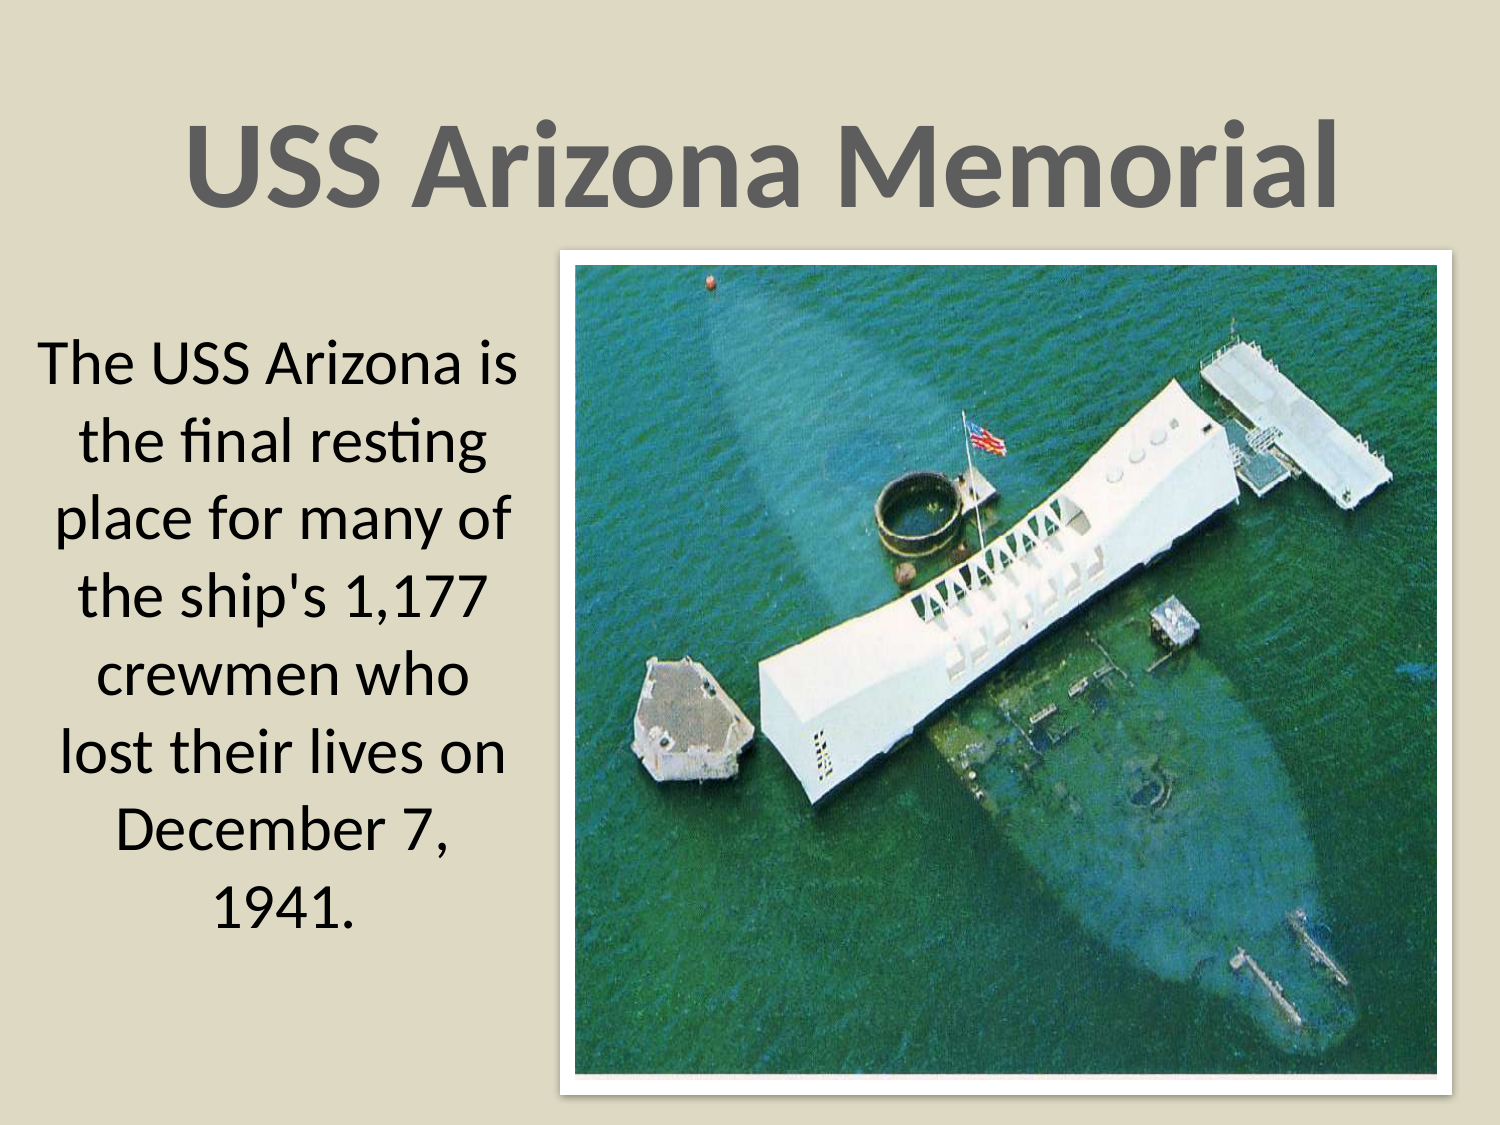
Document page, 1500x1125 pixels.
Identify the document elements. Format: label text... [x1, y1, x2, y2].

list The USS Arizona is the final resting place for many of the ship's 1,177 crewmen who lost their lives on December 7, 1941. [0, 312, 538, 1013]
picture [574, 264, 1438, 1081]
text_box USS Arizona Memorial [168, 74, 1359, 240]
